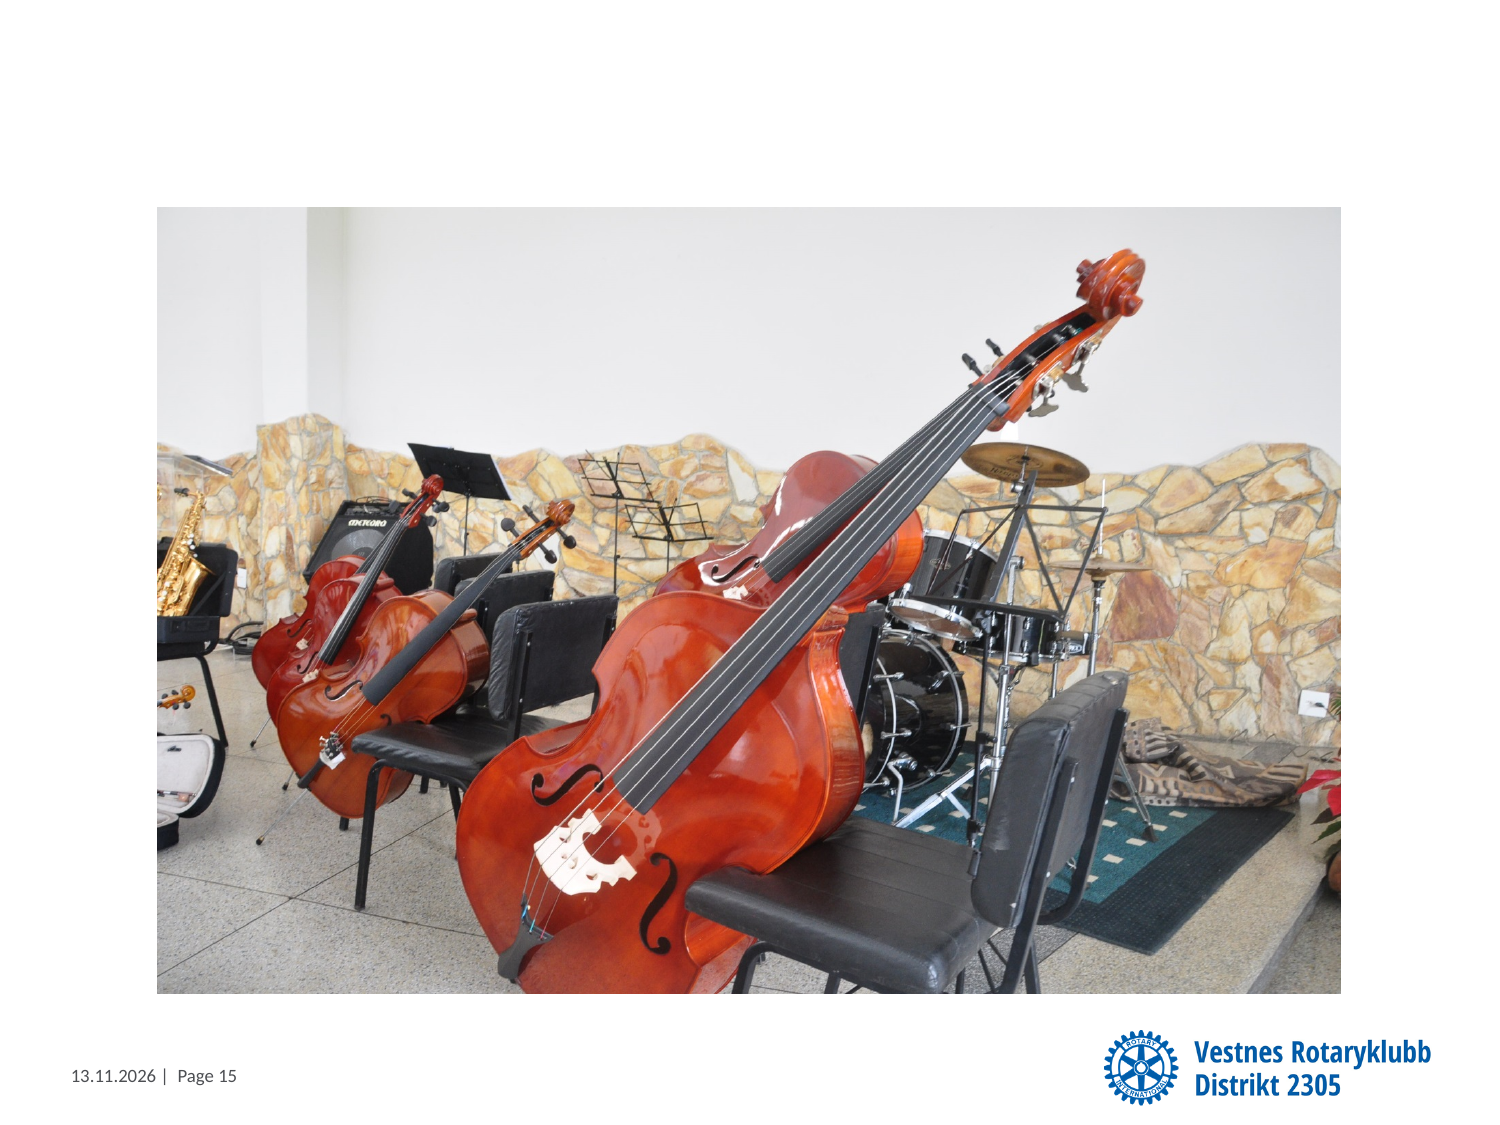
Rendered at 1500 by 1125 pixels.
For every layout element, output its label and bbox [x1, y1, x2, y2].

list [157, 207, 1341, 994]
slide_number [70, 1063, 727, 1089]
picture [1104, 1029, 1436, 1107]
